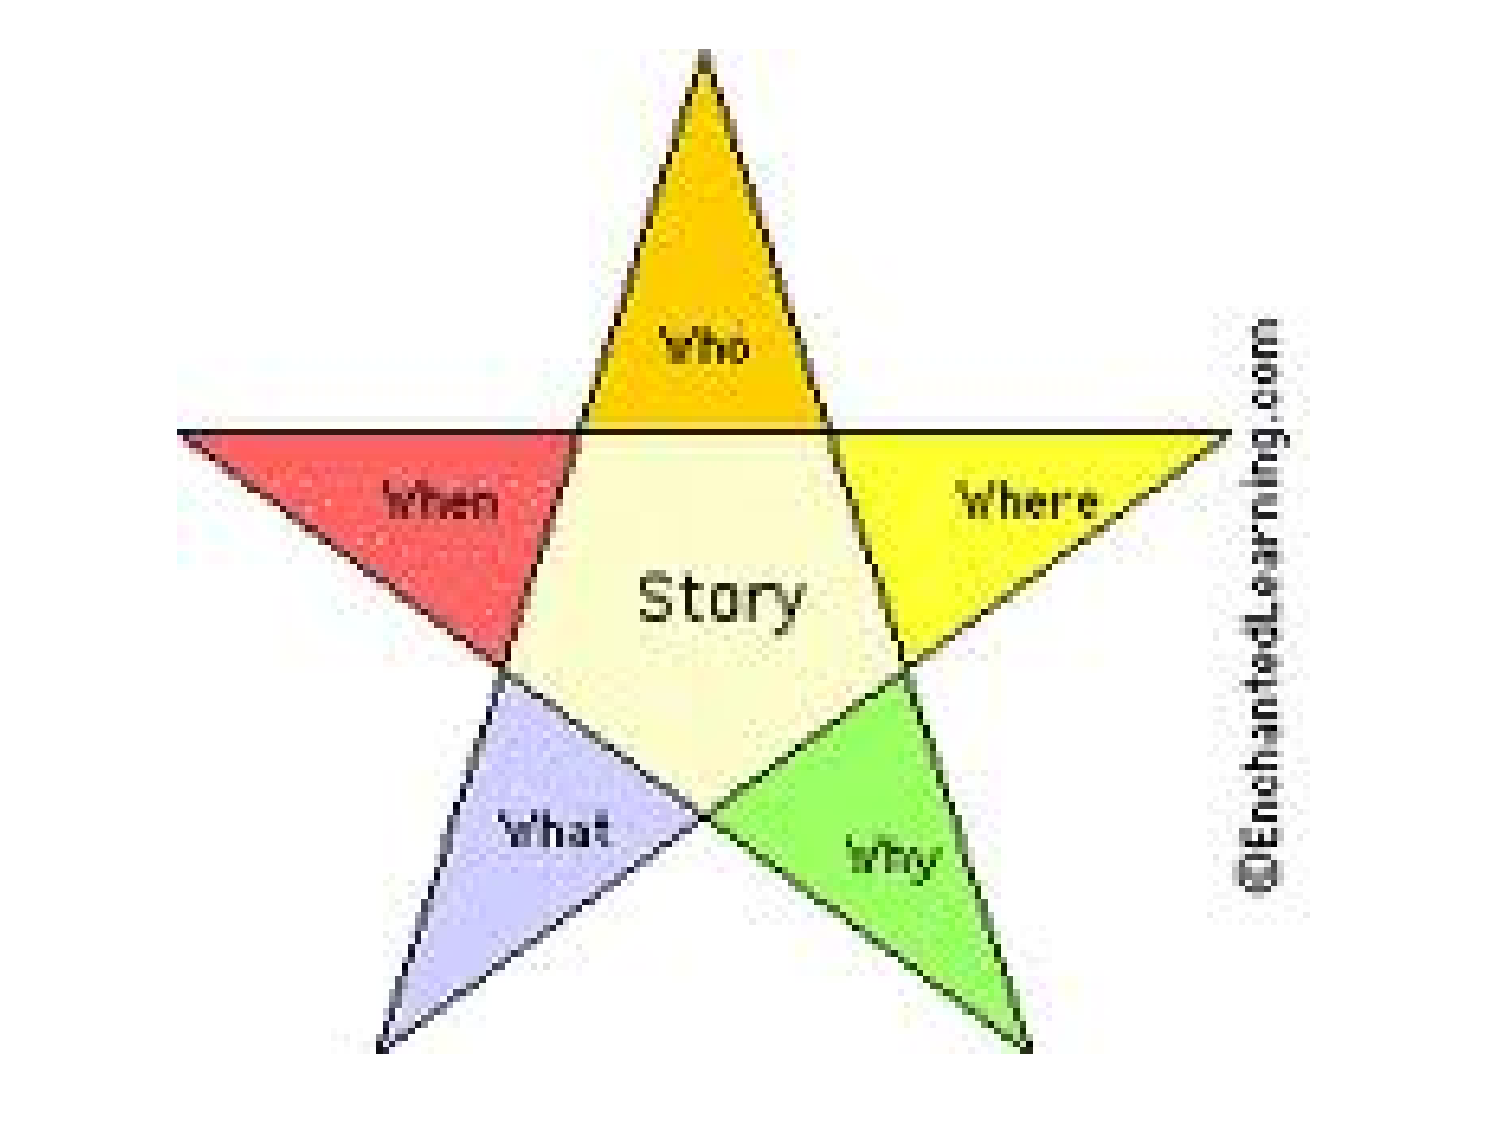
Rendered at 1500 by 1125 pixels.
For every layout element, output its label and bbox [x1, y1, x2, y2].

picture [177, 49, 1310, 1054]
